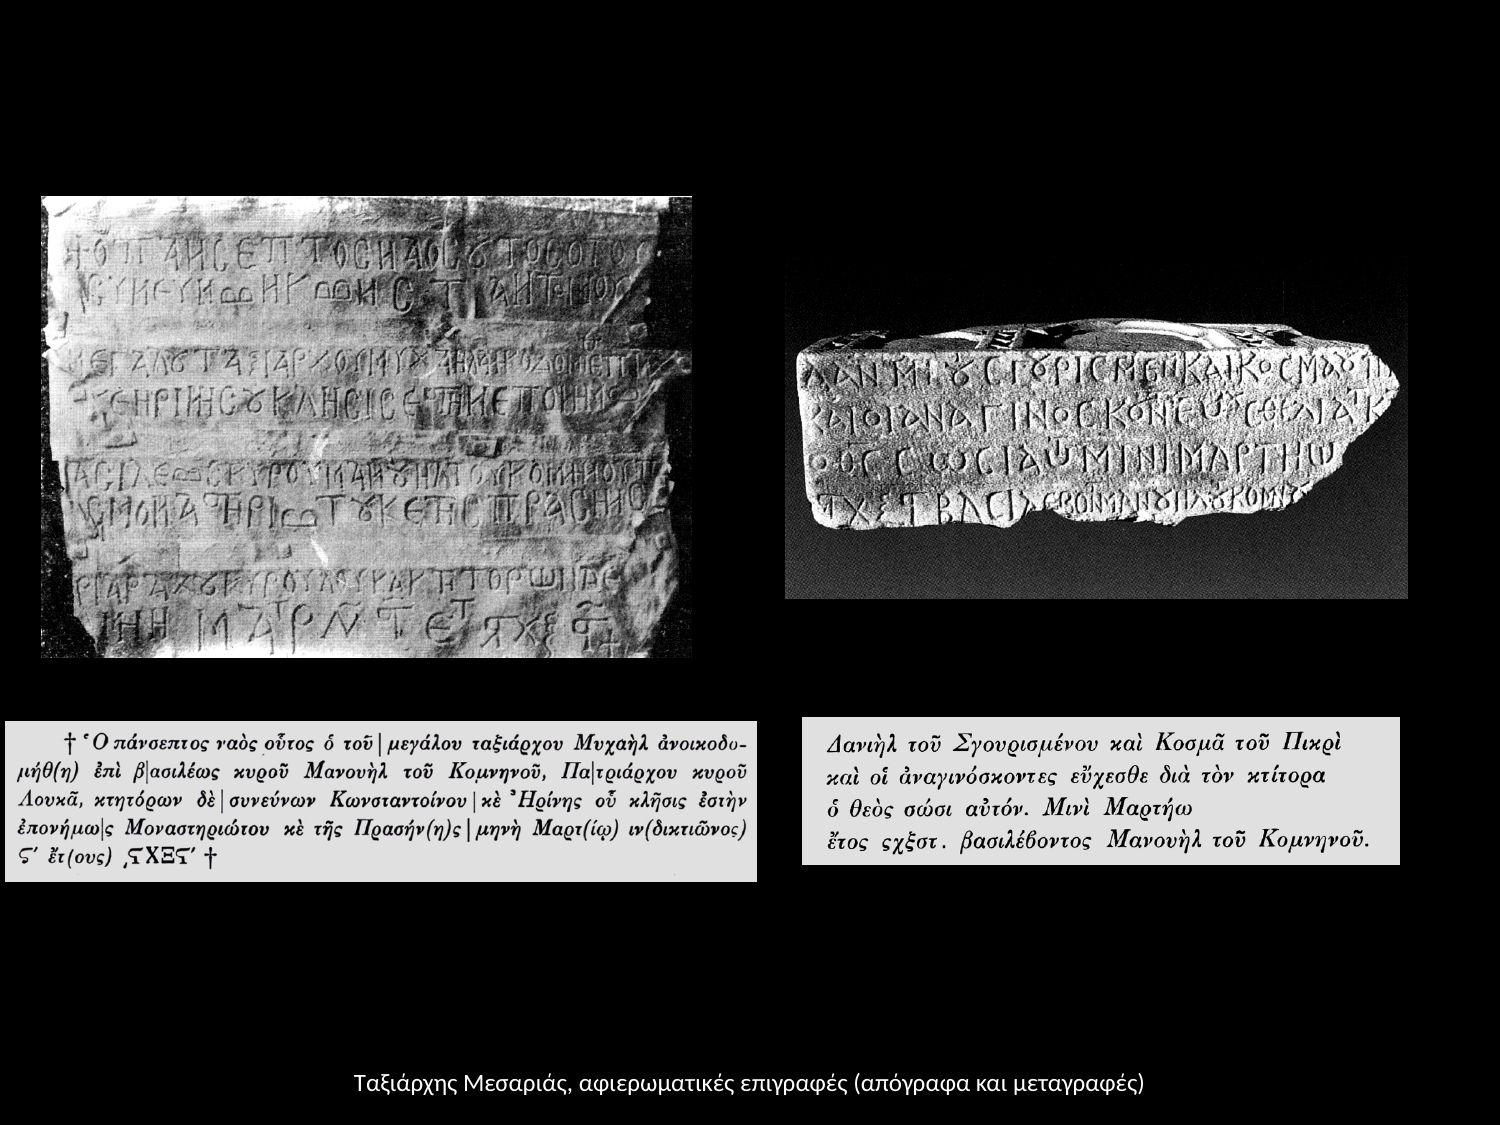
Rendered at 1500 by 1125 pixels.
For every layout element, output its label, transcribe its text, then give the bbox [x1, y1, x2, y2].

text_box Ταξιάρχης Μεσαριάς, αφιερωματικές επιγραφές (απόγραφα και μεταγραφές) [0, 1058, 1500, 1104]
picture [785, 254, 1408, 600]
picture [5, 721, 758, 882]
picture [40, 196, 692, 659]
picture [802, 717, 1400, 865]
